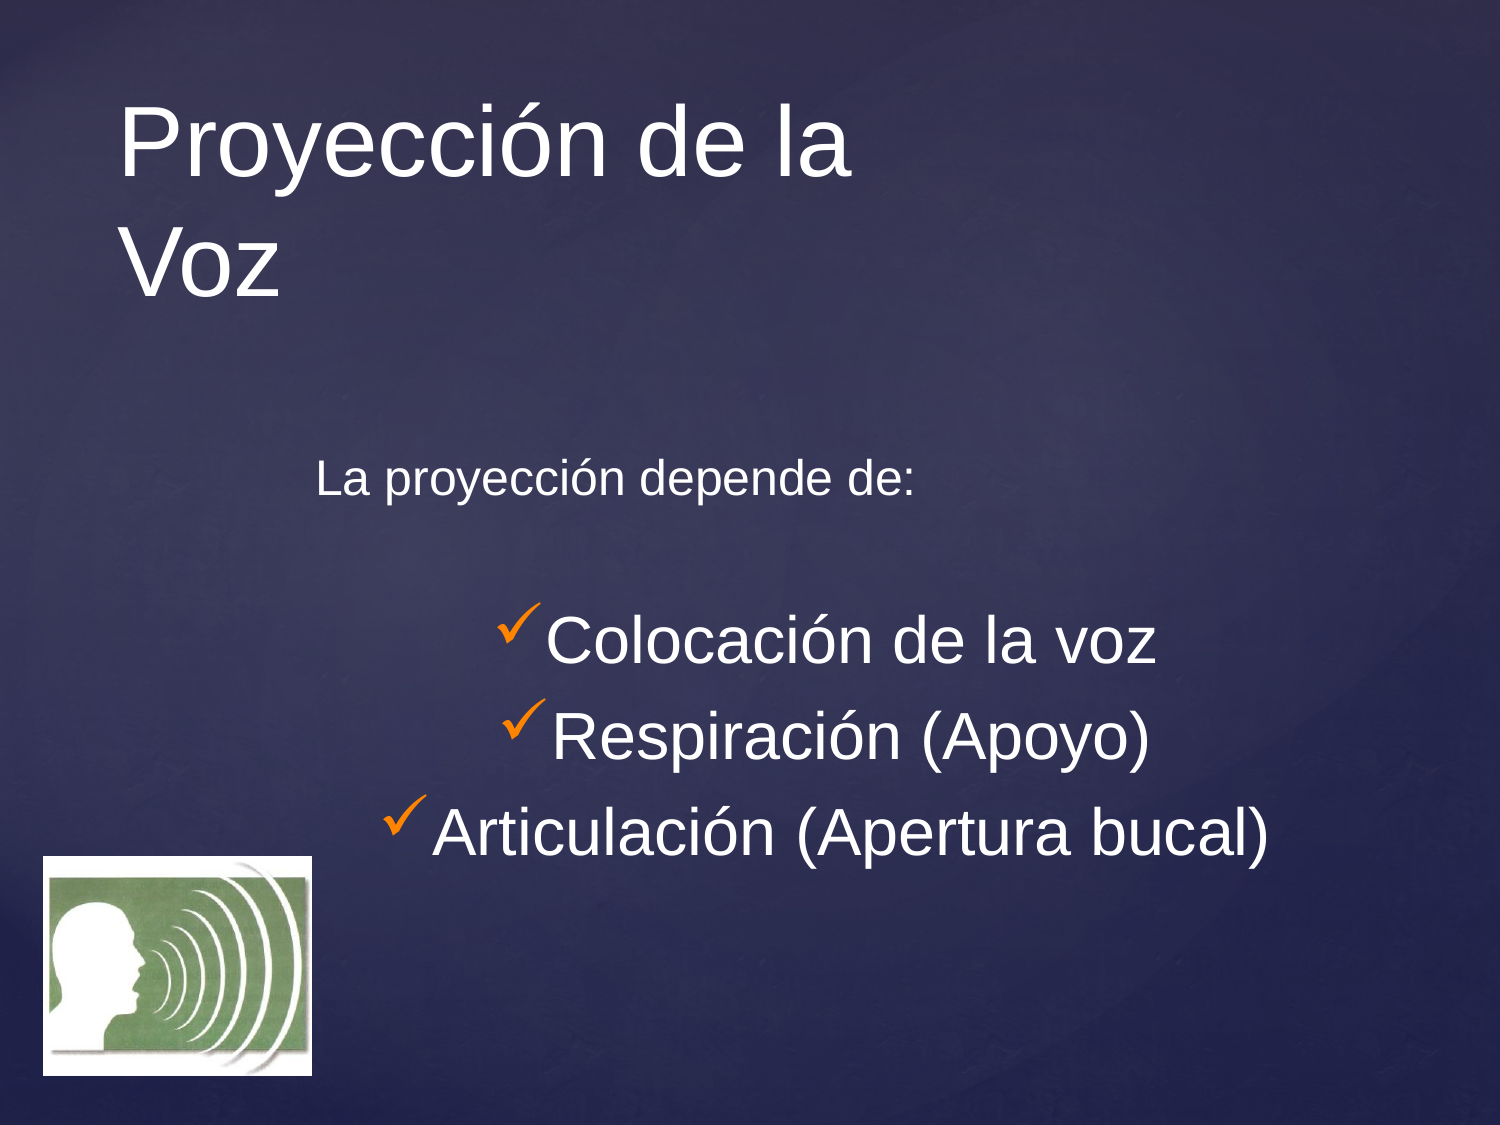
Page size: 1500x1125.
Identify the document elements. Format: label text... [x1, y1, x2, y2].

picture [42, 856, 313, 1077]
title Proyección de la Voz [115, 74, 1042, 317]
text_box La proyección depende de: Colocación de la voz Respiración (Apoyo) Articulación (Apertura bucal) [313, 442, 1272, 869]
